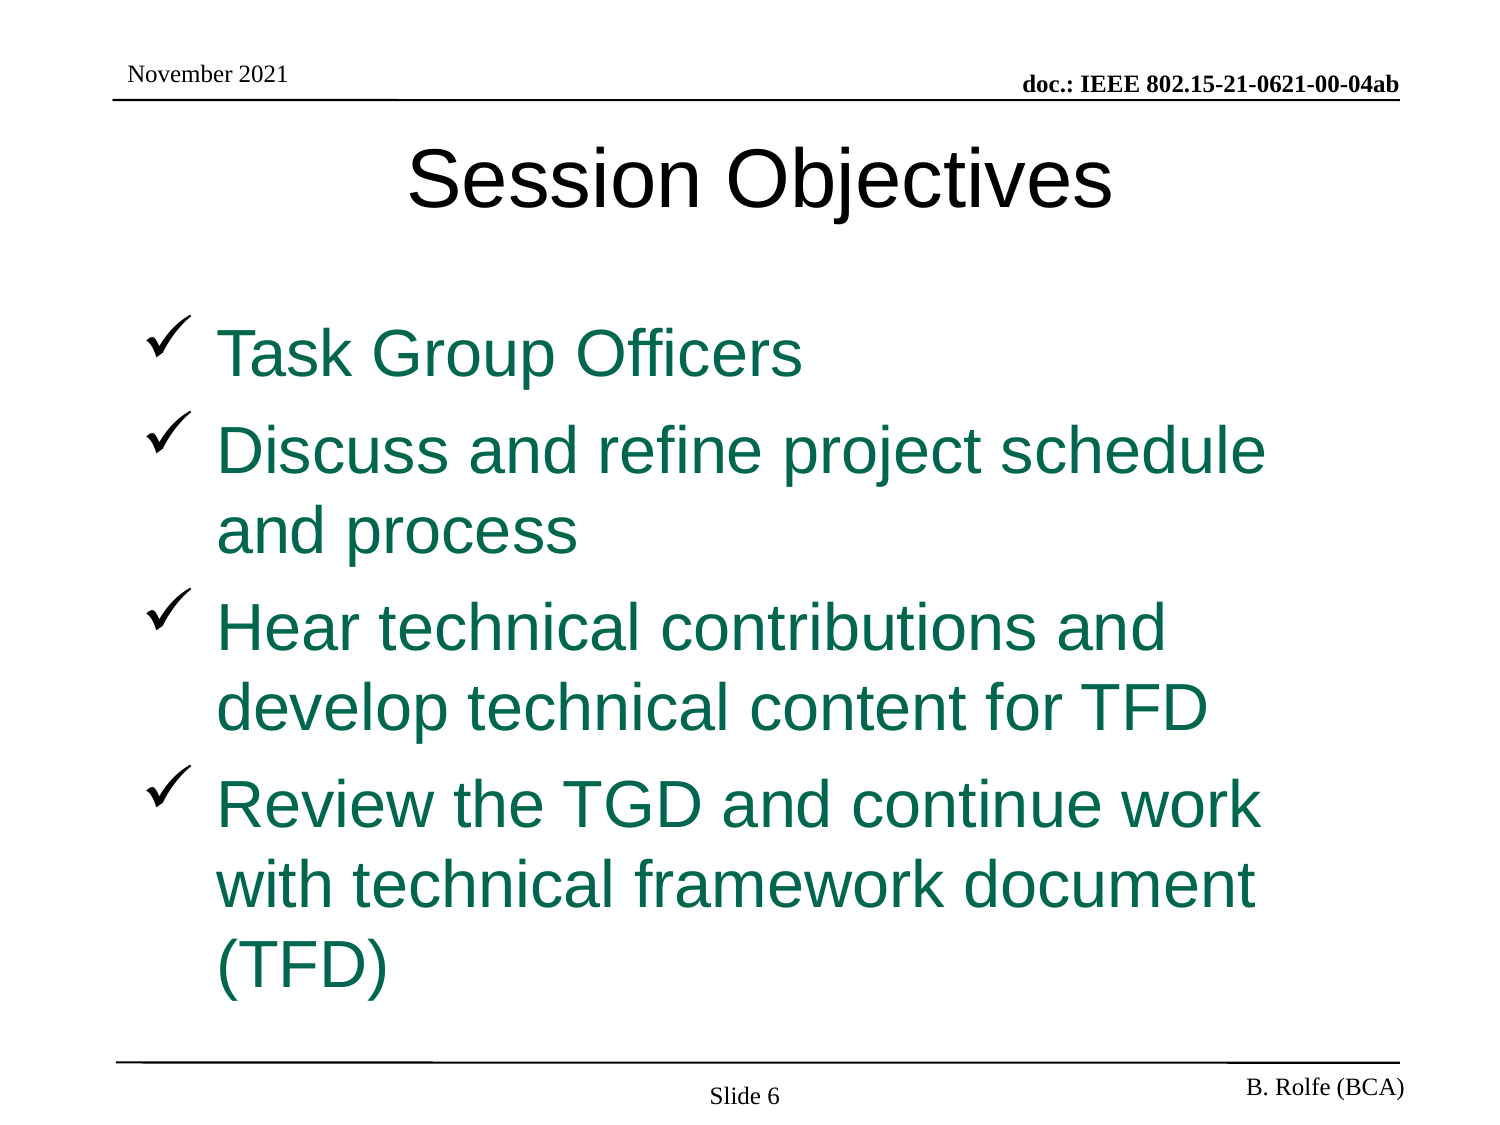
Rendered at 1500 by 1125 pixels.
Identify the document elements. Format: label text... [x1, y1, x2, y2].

slide_number Slide 6 [690, 1075, 799, 1115]
title Session Objectives [123, 112, 1398, 237]
list Task Group Officers Discuss and refine project schedule and process Hear technical contributions and develop technical content for TFD Review the TGD and continue work with technical framework document (TFD) [125, 302, 1400, 1024]
